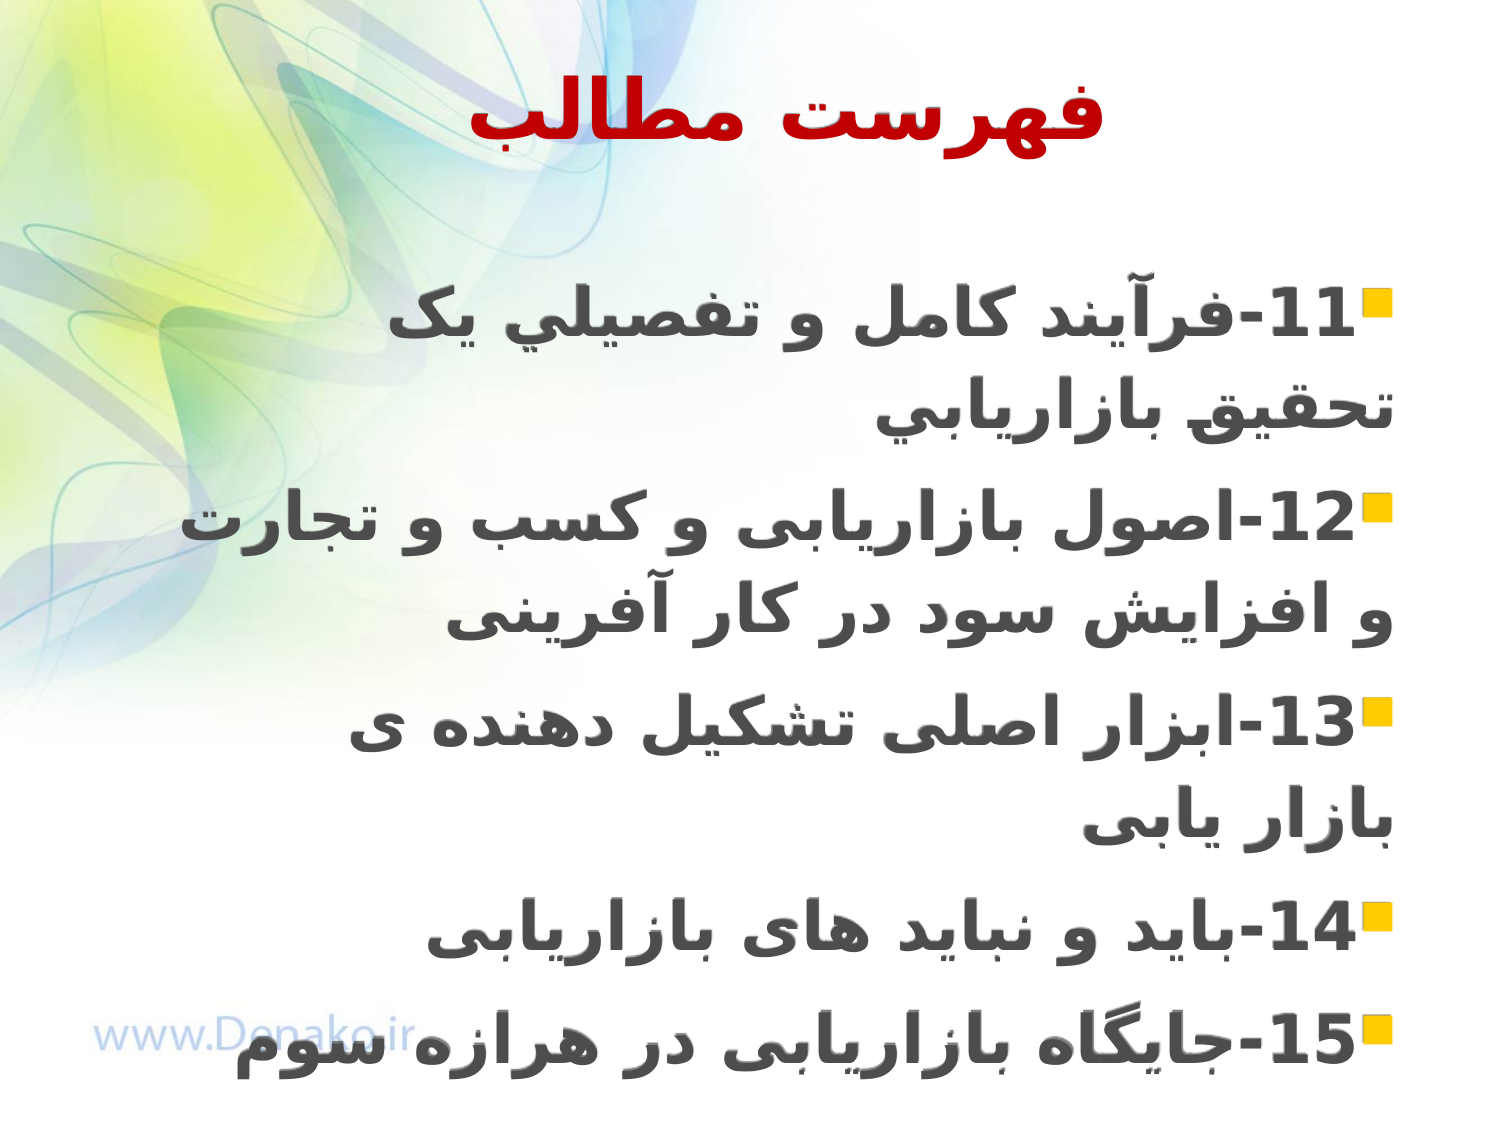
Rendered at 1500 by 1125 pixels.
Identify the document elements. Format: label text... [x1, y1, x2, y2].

picture [0, 0, 1500, 1125]
list 11-فرآيند کامل و تفصيلي يک تحقيق بازاريابي 12-اصول بازاریابی و کسب و تجارت و افزایش سود در کار آفرینی 13-ابزار اصلی تشکیل دهنده ی بازار یابی 14-باید و نباید های بازاریابی 15-جایگاه بازاریابی در هرازه سوم [162, 249, 1413, 1076]
title فهرست مطالب [162, 24, 1413, 188]
